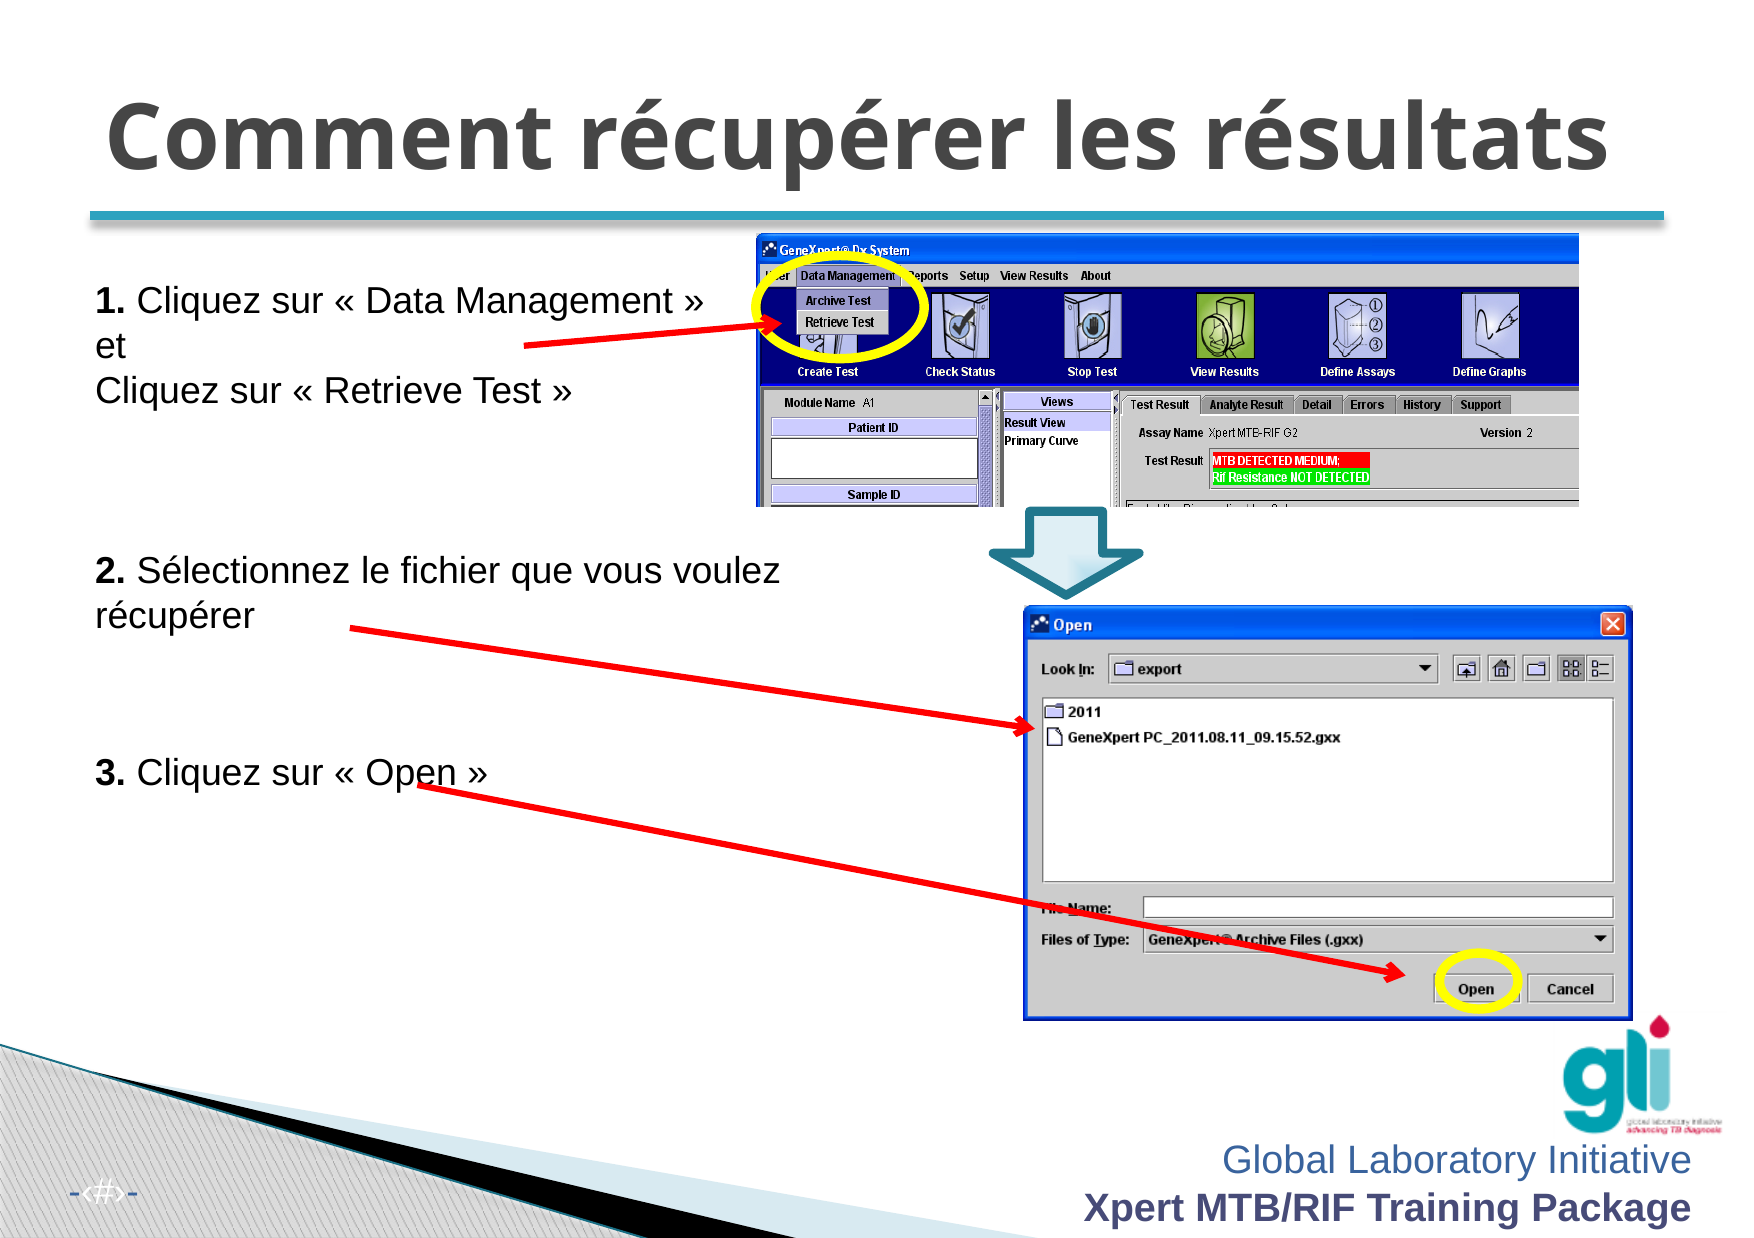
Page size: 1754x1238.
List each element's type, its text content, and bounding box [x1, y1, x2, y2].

text_box [0, 0, 1753, 223]
picture [1553, 1011, 1727, 1139]
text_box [79, 233, 1633, 1021]
title Comment récupérer les résultats [87, 49, 1666, 216]
